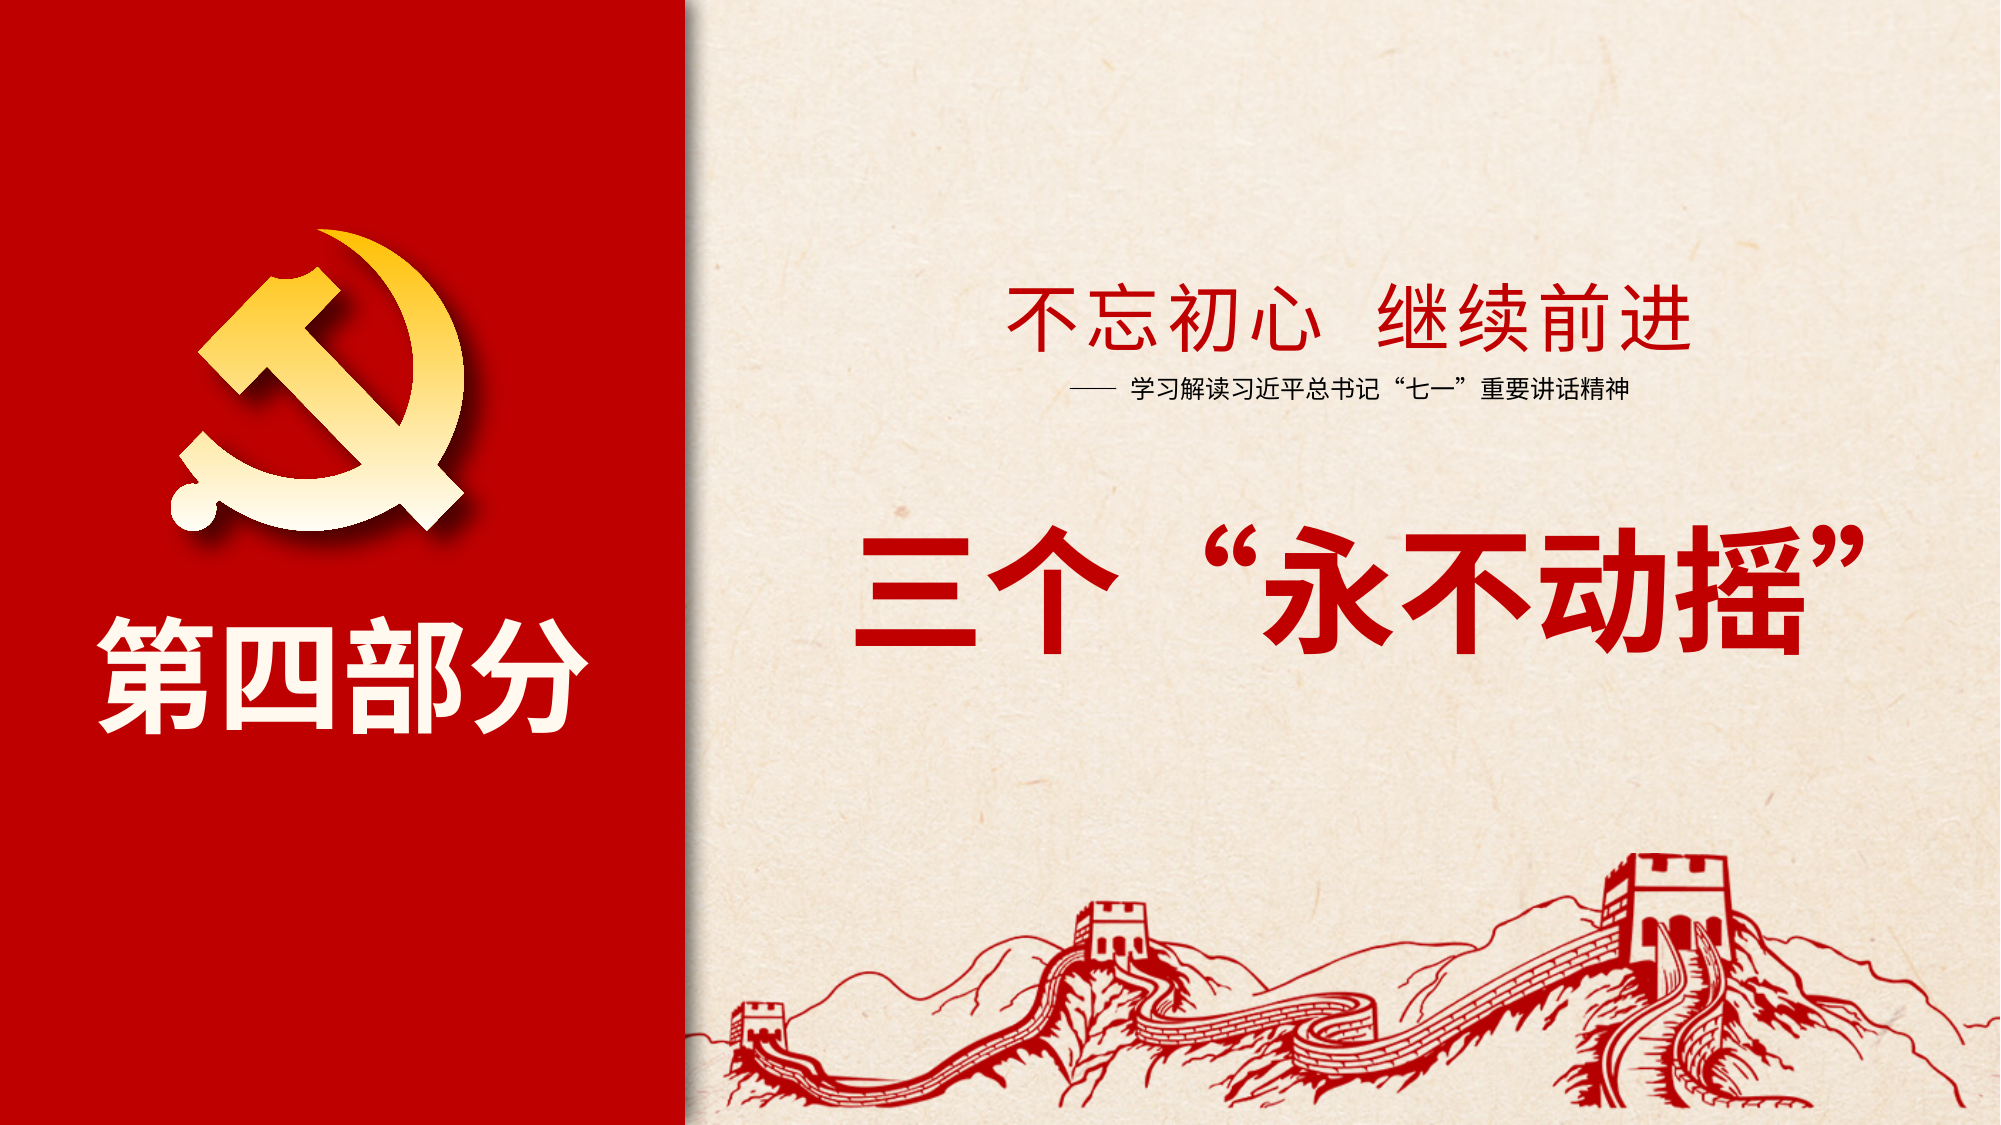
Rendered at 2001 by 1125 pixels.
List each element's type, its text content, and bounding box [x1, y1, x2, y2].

text_box [170, 229, 464, 531]
picture [523, 0, 2001, 1125]
text_box —— 学习解读习近平总书记“七一”重要讲话精神 [1054, 366, 1646, 412]
text_box 三个“永不动摇” [708, 497, 1991, 678]
text_box 不忘初心 继续前进 [989, 263, 1710, 369]
text_box 第四部分 [77, 591, 608, 757]
text_box [0, 0, 686, 1125]
